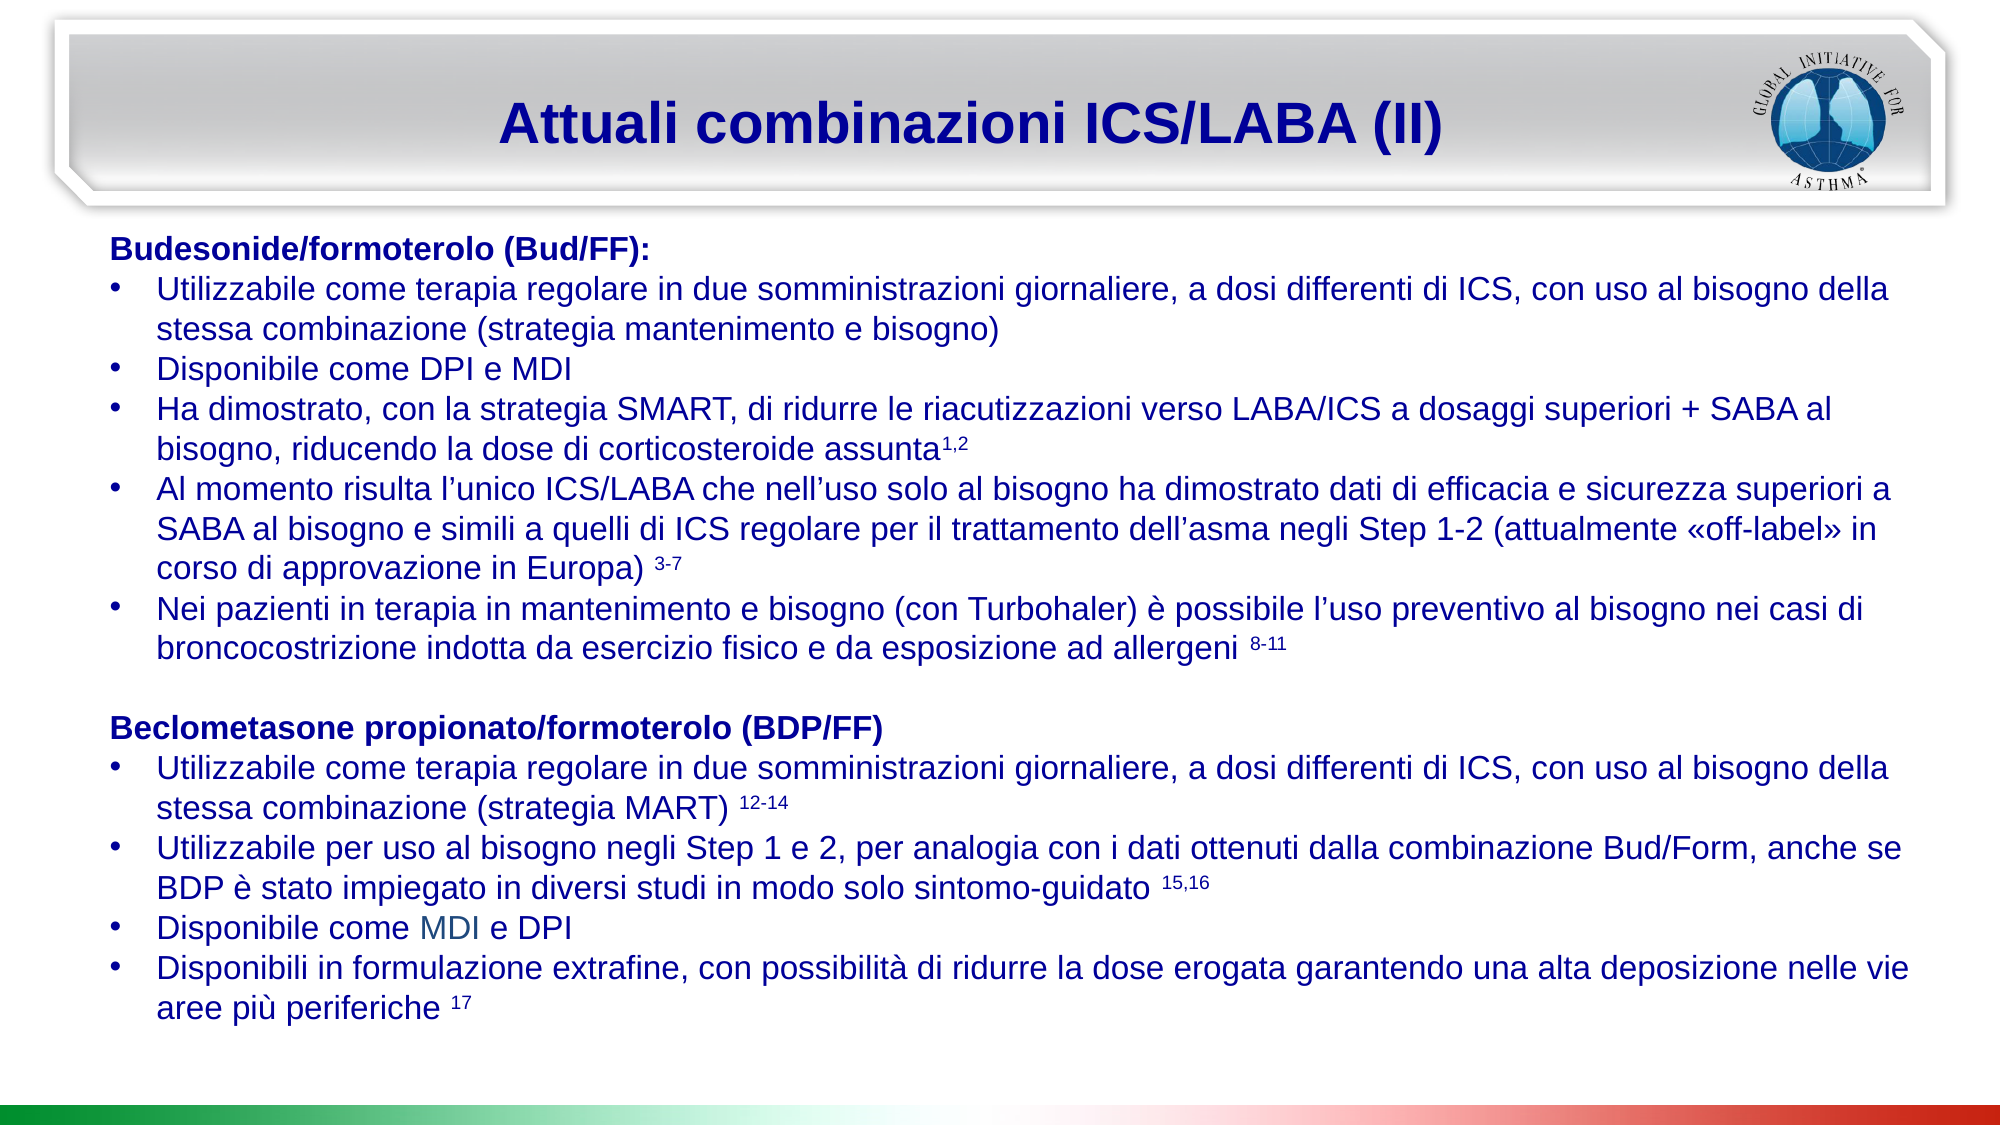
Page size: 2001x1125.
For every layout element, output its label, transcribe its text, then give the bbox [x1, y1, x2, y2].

text_box Attuali combinazioni ICS/LABA (II) [483, 78, 1477, 163]
picture [70, 35, 1930, 199]
picture [0, 1105, 2000, 1125]
text_box Budesonide/formoterolo (Bud/FF): Utilizzabile come terapia regolare in due somministrazioni giornaliere, a dosi differenti di ICS, con uso al bisogno della stessa combinazione (strategia mantenimento e bisogno) Disponibile come DPI e MDI Ha dimostrato, con la strategia SMART, di ridurre le riacutizzazioni verso LABA/ICS a dosaggi superiori + SABA al bisogno, riducendo la dose di corticosteroide assunta1,2 Al momento risulta l’unico ICS/LABA che nell’uso solo al bisogno ha dimostrato dati di efficacia e sicurezza superiori a SABA al bisogno e simili a quelli di ICS regolare per il trattamento dell’asma negli Step 1-2 (attualmente «off-label» in corso di approvazione in Europa) 3-7 Nei pazienti in terapia in mantenimento e bisogno (con Turbohaler) è possibile l’uso preventivo al bisogno nei casi di broncocostrizione indotta da esercizio fisico e da esposizione ad allergeni 8-11 Beclometasone propionato/formoterolo (BDP/FF) Utilizzabile come terapia regolare in due somministrazioni giornaliere, a dosi differenti di ICS, con uso al bisogno della stessa combinazione (strategia MART) 12-14 Utilizzabile per uso al bisogno negli Step 1 e 2, per analogia con i dati ottenuti dalla combinazione Bud/Form, anche se BDP è stato impiegato in diversi studi in modo solo sintomo-guidato 15,16 Disponibile come MDI e DPI Disponibili in formulazione extrafine, con possibilità di ridurre la dose erogata garantendo una alta deposizione nelle vie aree più periferiche 17 [19, 219, 1969, 1114]
